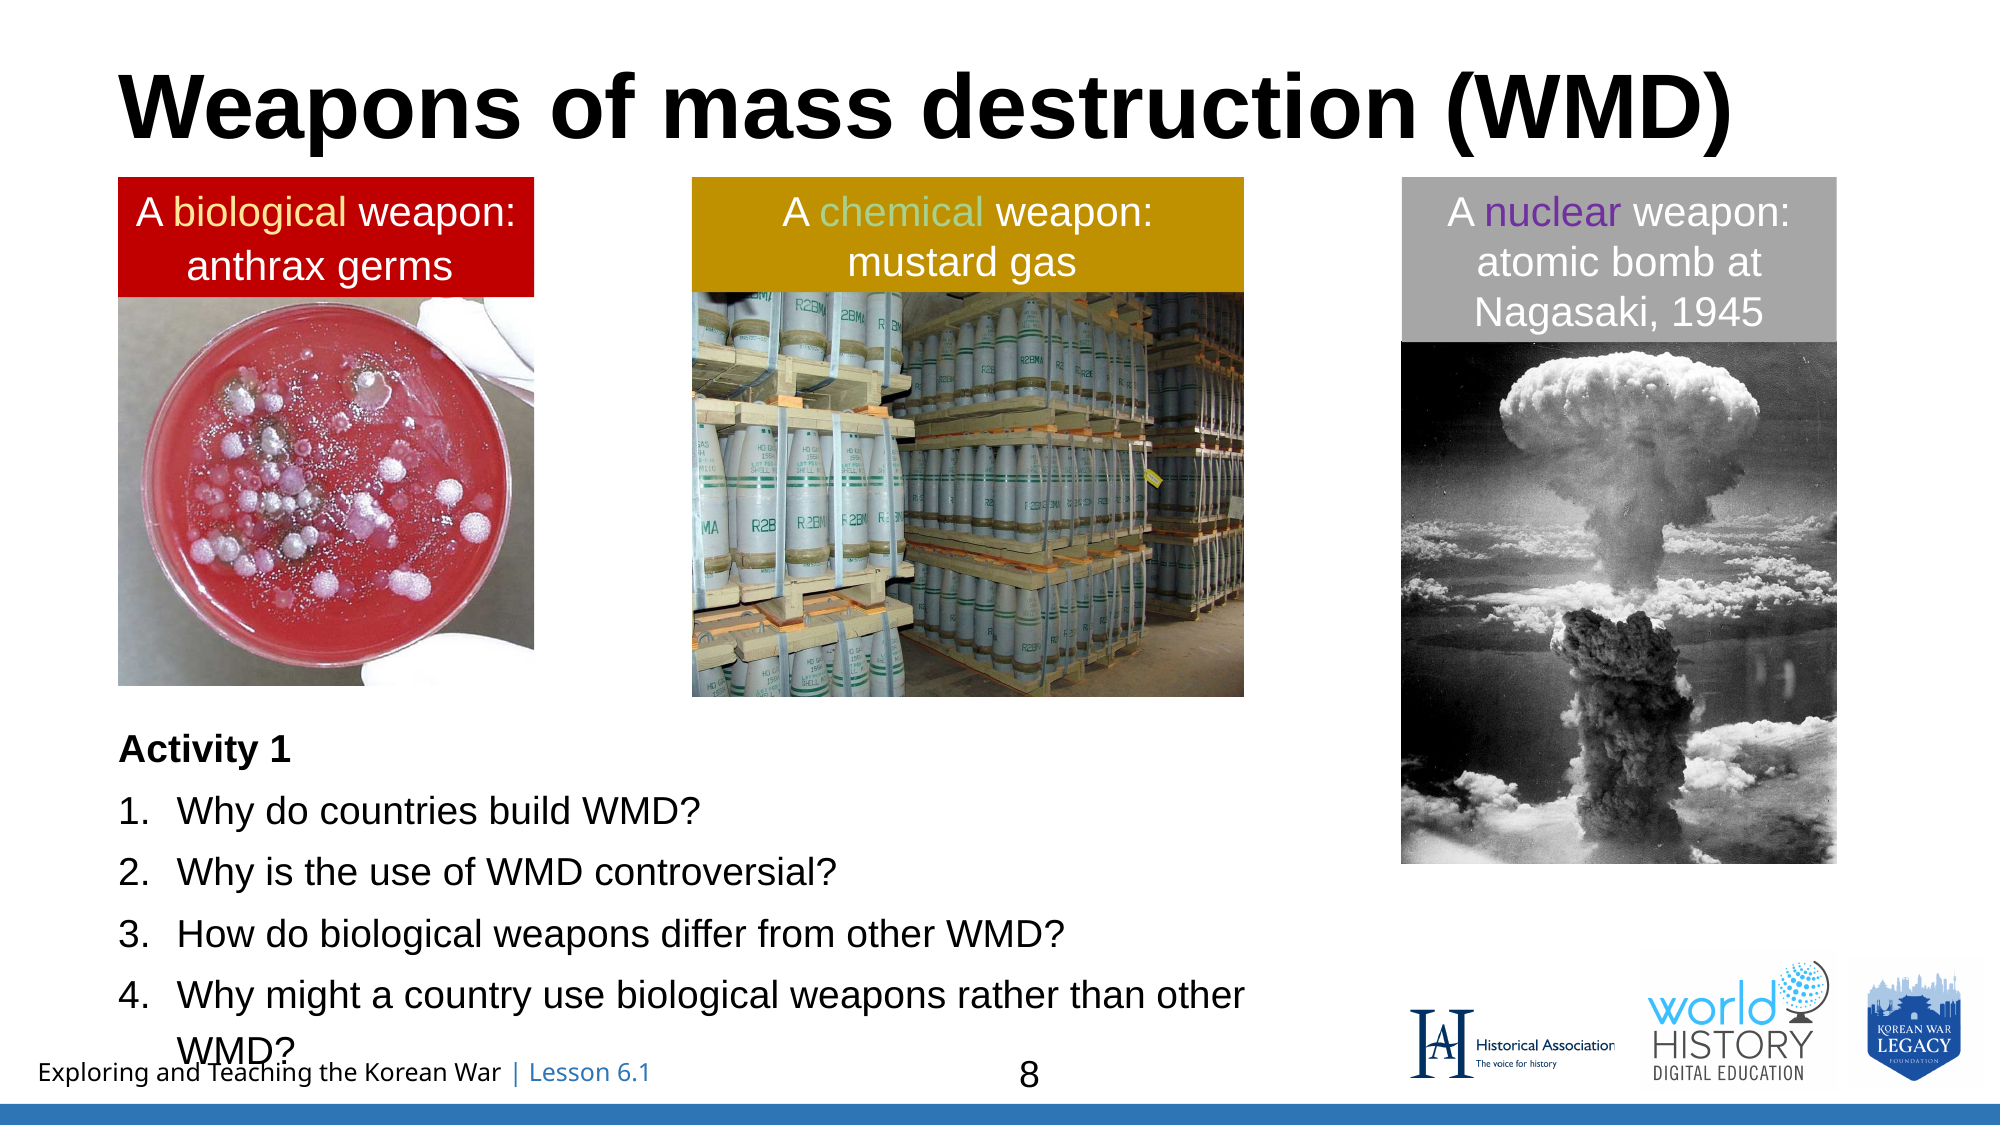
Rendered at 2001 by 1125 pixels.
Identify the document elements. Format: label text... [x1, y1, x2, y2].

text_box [691, 177, 1244, 697]
picture [1639, 950, 1838, 1091]
picture [1849, 955, 1983, 1090]
list Activity 1 Why do countries build WMD? Why is the use of WMD controversial? How do biological weapons differ from other WMD? Why might a country use biological weapons rather than other WMD? [118, 714, 1373, 1073]
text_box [1401, 177, 1837, 864]
picture [118, 260, 535, 686]
title Weapons of mass destruction (WMD) [118, 59, 1844, 163]
slide_number 8 [649, 1042, 1410, 1103]
text_box A biological weapon: anthrax germs [118, 177, 535, 260]
